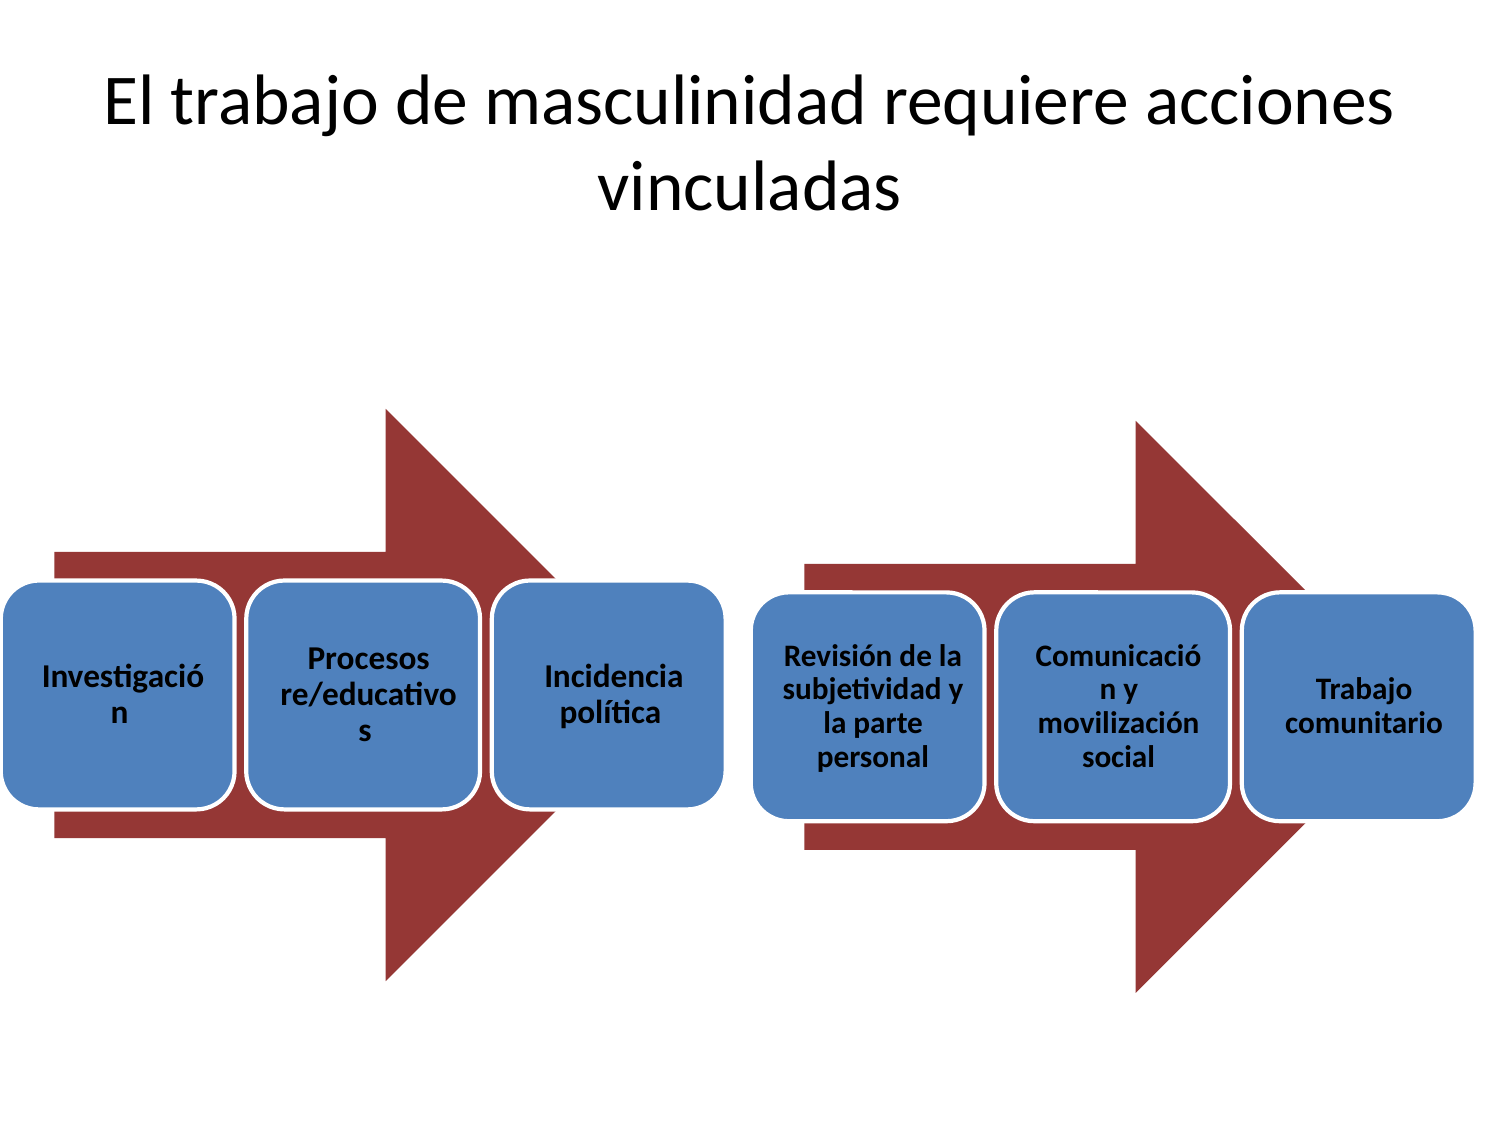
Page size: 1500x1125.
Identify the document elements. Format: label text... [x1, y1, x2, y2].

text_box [0, 408, 727, 982]
title El trabajo de masculinidad requiere acciones vinculadas [75, 45, 1425, 233]
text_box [749, 420, 1477, 994]
